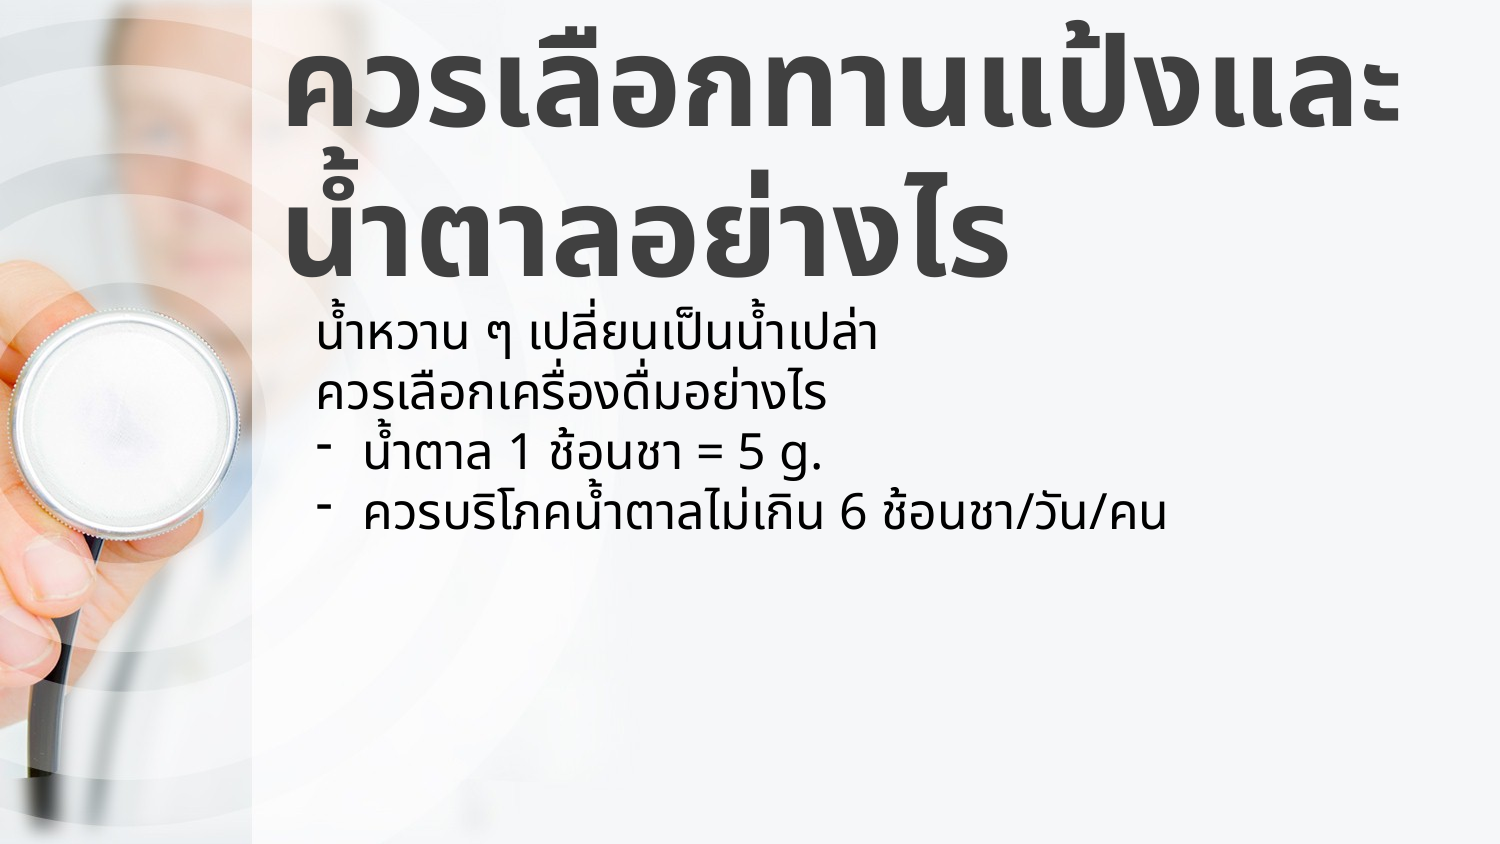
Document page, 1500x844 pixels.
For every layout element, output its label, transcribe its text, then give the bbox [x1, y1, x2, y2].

title ควรเลือกทานแป้งและน้ำตาลอย่างไร [265, 79, 1500, 225]
text_box น้ำหวาน ๆ เปลี่ยนเป็นน้ำเปล่า ควรเลือกเครื่องดื่มอย่างไร น้ำตาล 1 ช้อนชา = 5 g. ควรบริโภคน้ำตาลไม่เกิน 6 ช้อนชา/วัน/คน [301, 291, 1306, 547]
picture [0, 0, 1500, 844]
